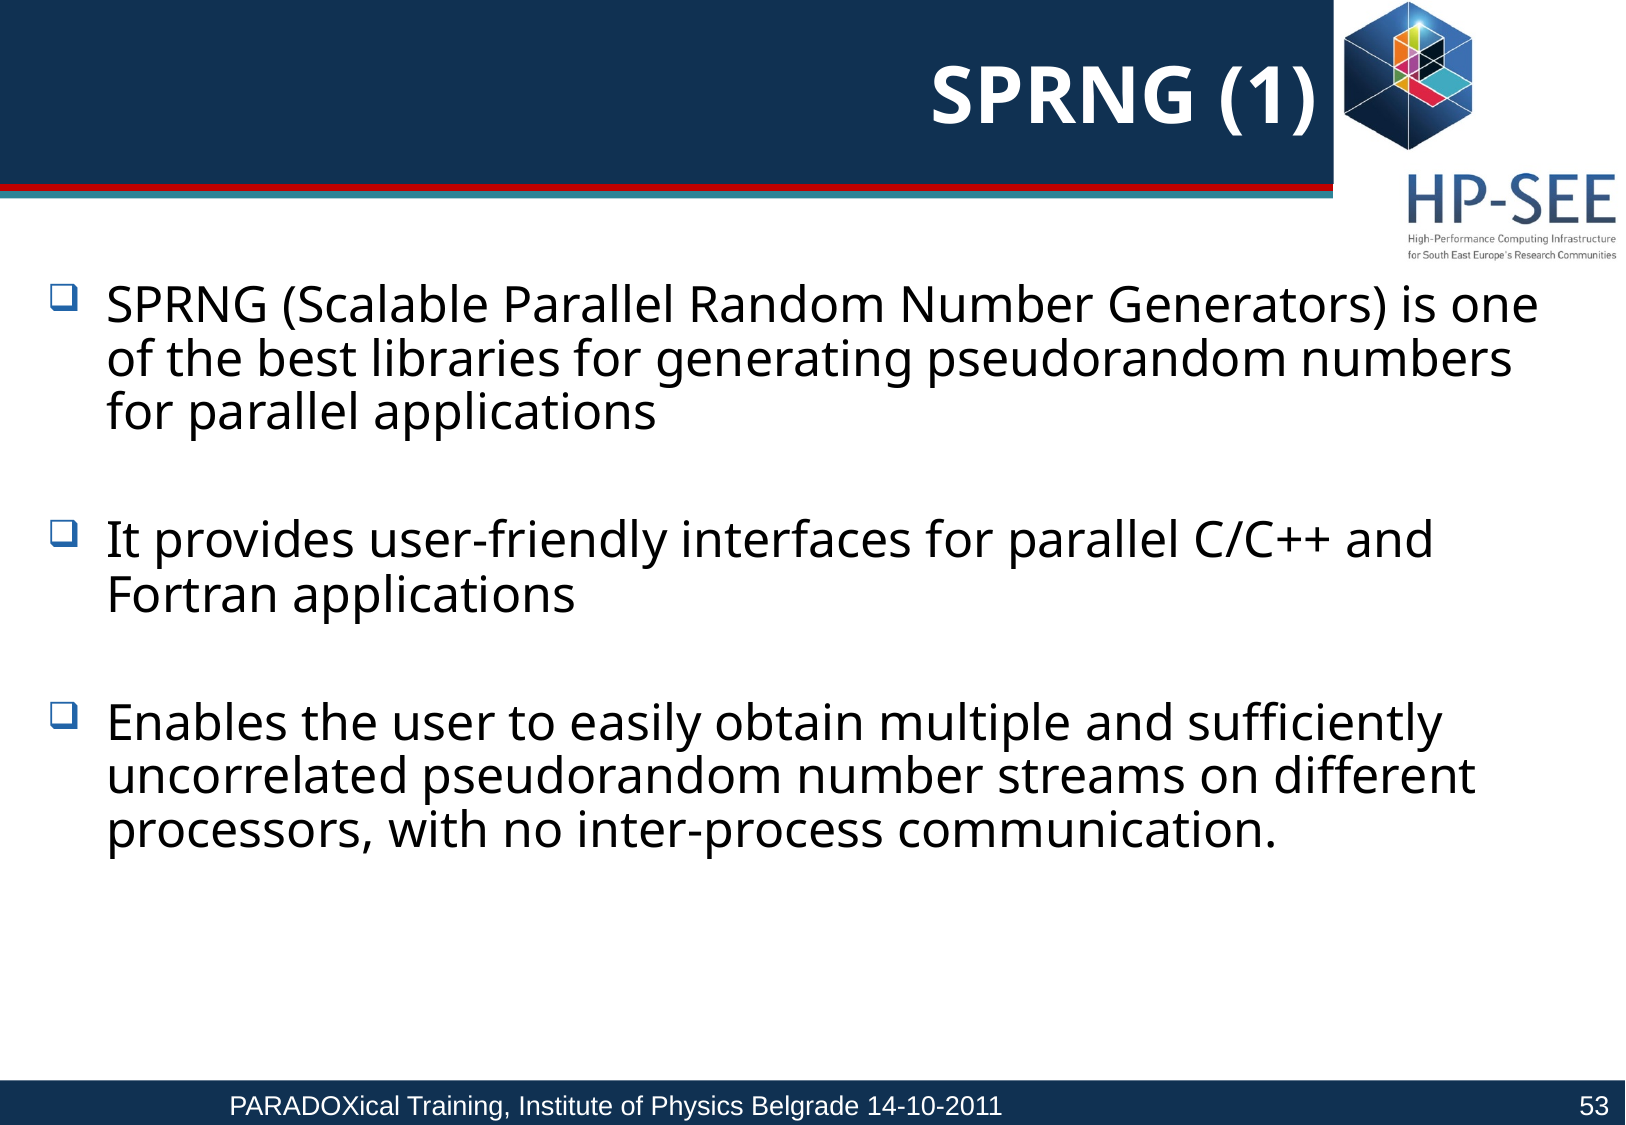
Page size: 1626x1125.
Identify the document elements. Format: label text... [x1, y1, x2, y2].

picture [1333, 0, 1625, 263]
title SPRNG (1) [0, 0, 1334, 185]
list SPRNG (Scalable Parallel Random Number Generators) is one of the best libraries for generating pseudorandom numbers for parallel applications It provides user-friendly interfaces for parallel C/C++ and Fortran applications Enables the user to easily obtain multiple and sufficiently uncorrelated pseudorandom number streams on different processors, with no inter-process communication. [31, 270, 1594, 1079]
footer PARADOXical Training, Institute of Physics Belgrade 14-10-2011 53 [0, 1080, 1625, 1125]
